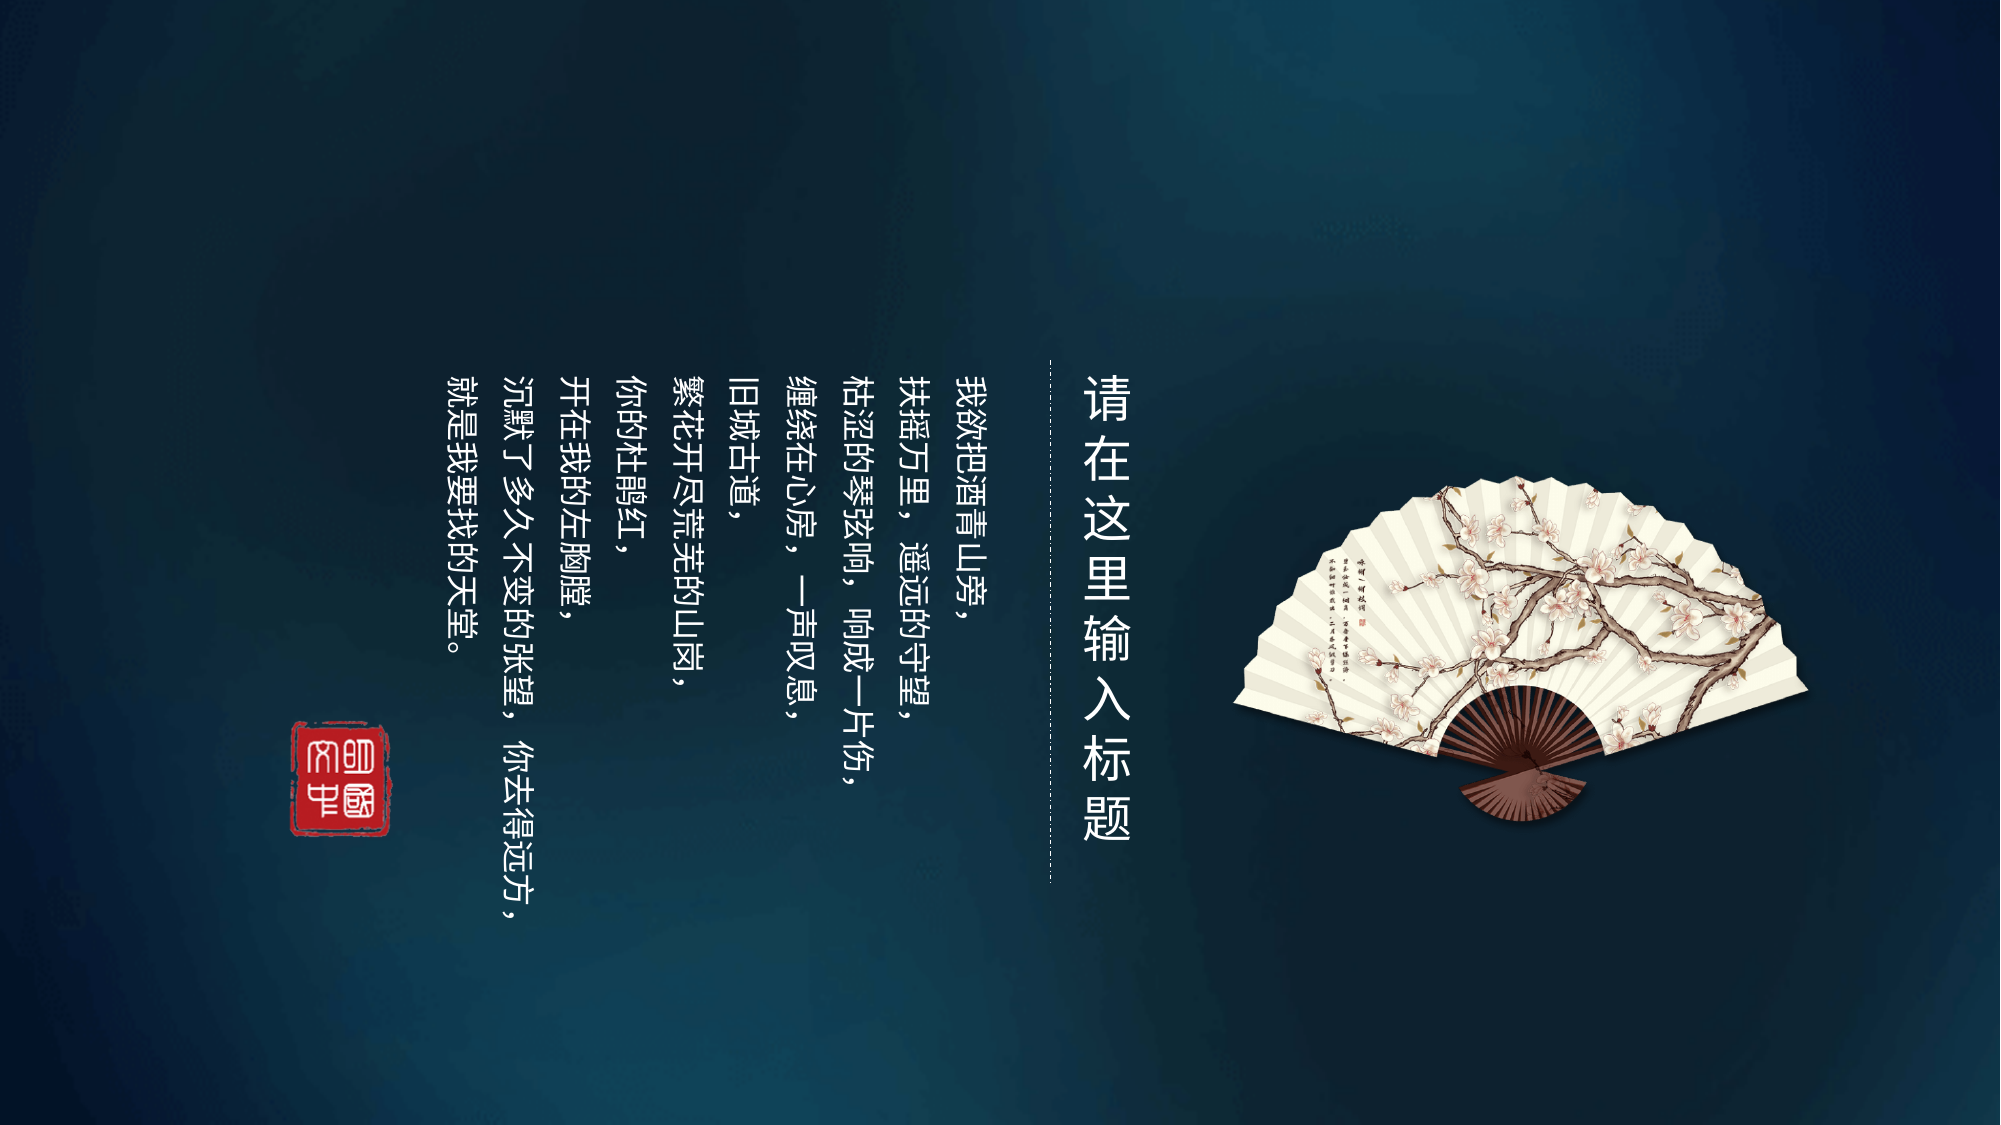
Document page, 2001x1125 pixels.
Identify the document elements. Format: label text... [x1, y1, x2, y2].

text_box 我欲把酒青山旁， 扶摇万里，遥远的守望， 枯涩的琴弦响，响成一片伤， 缠绕在心房，一声叹息， 旧城古道， 繁花开尽荒芜的山岗， 你的杜鹃红， 开在我的左胸膛， 沉默了多久不变的张望，你去得远方， 就是我要找的天堂。 [384, 360, 1000, 957]
text_box 请在这里输入标题 [1067, 360, 1176, 856]
picture [0, 0, 2000, 1125]
